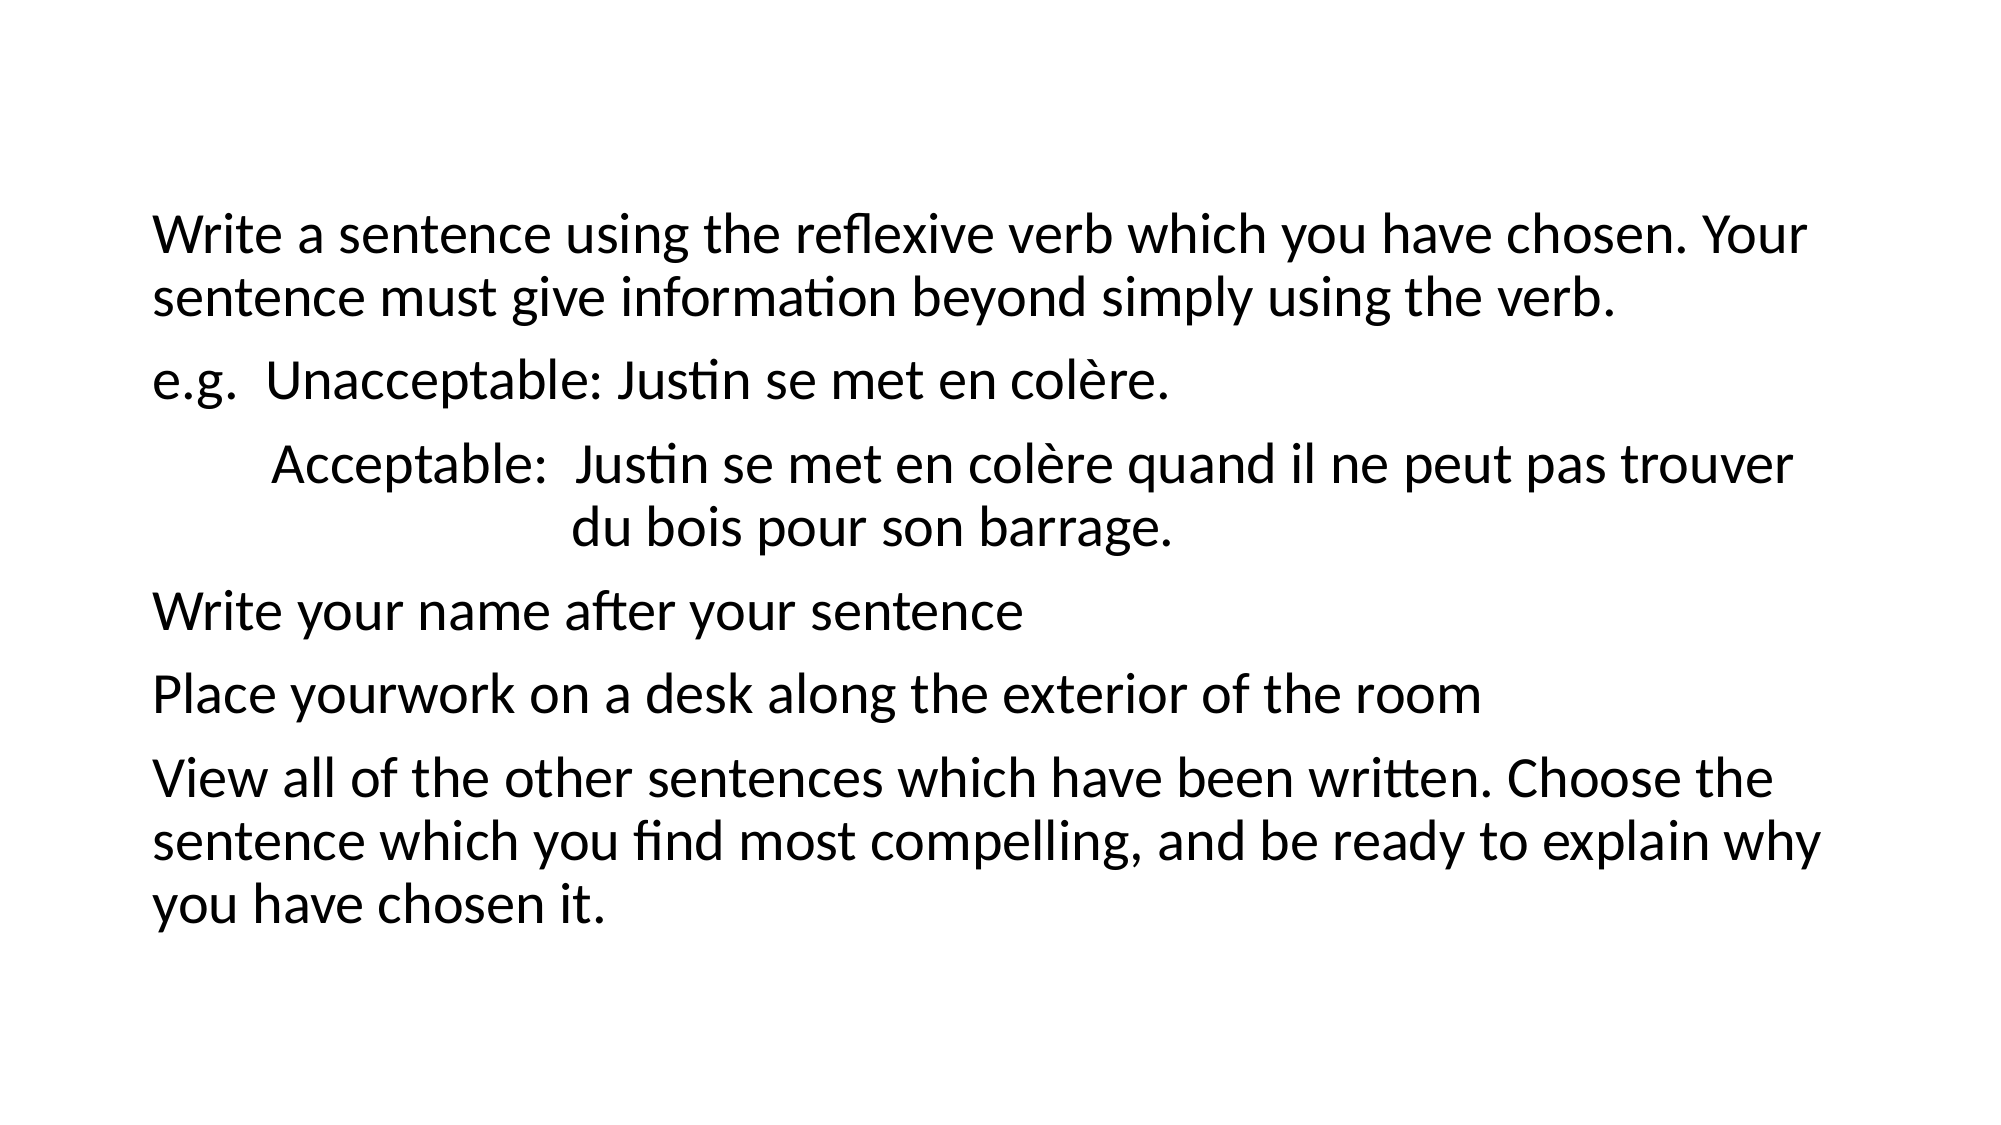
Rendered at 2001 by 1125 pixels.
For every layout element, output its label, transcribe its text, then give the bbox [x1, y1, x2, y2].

list Write a sentence using the reflexive verb which you have chosen. Your sentence must give information beyond simply using the verb. e.g. Unacceptable: Justin se met en colère. Acceptable: Justin se met en colère quand il ne peut pas trouver du bois pour son barrage. Write your name after your sentence Place yourwork on a desk along the exterior of the room View all of the other sentences which have been written. Choose the sentence which you find most compelling, and be ready to explain why you have chosen it. [137, 104, 1863, 1014]
